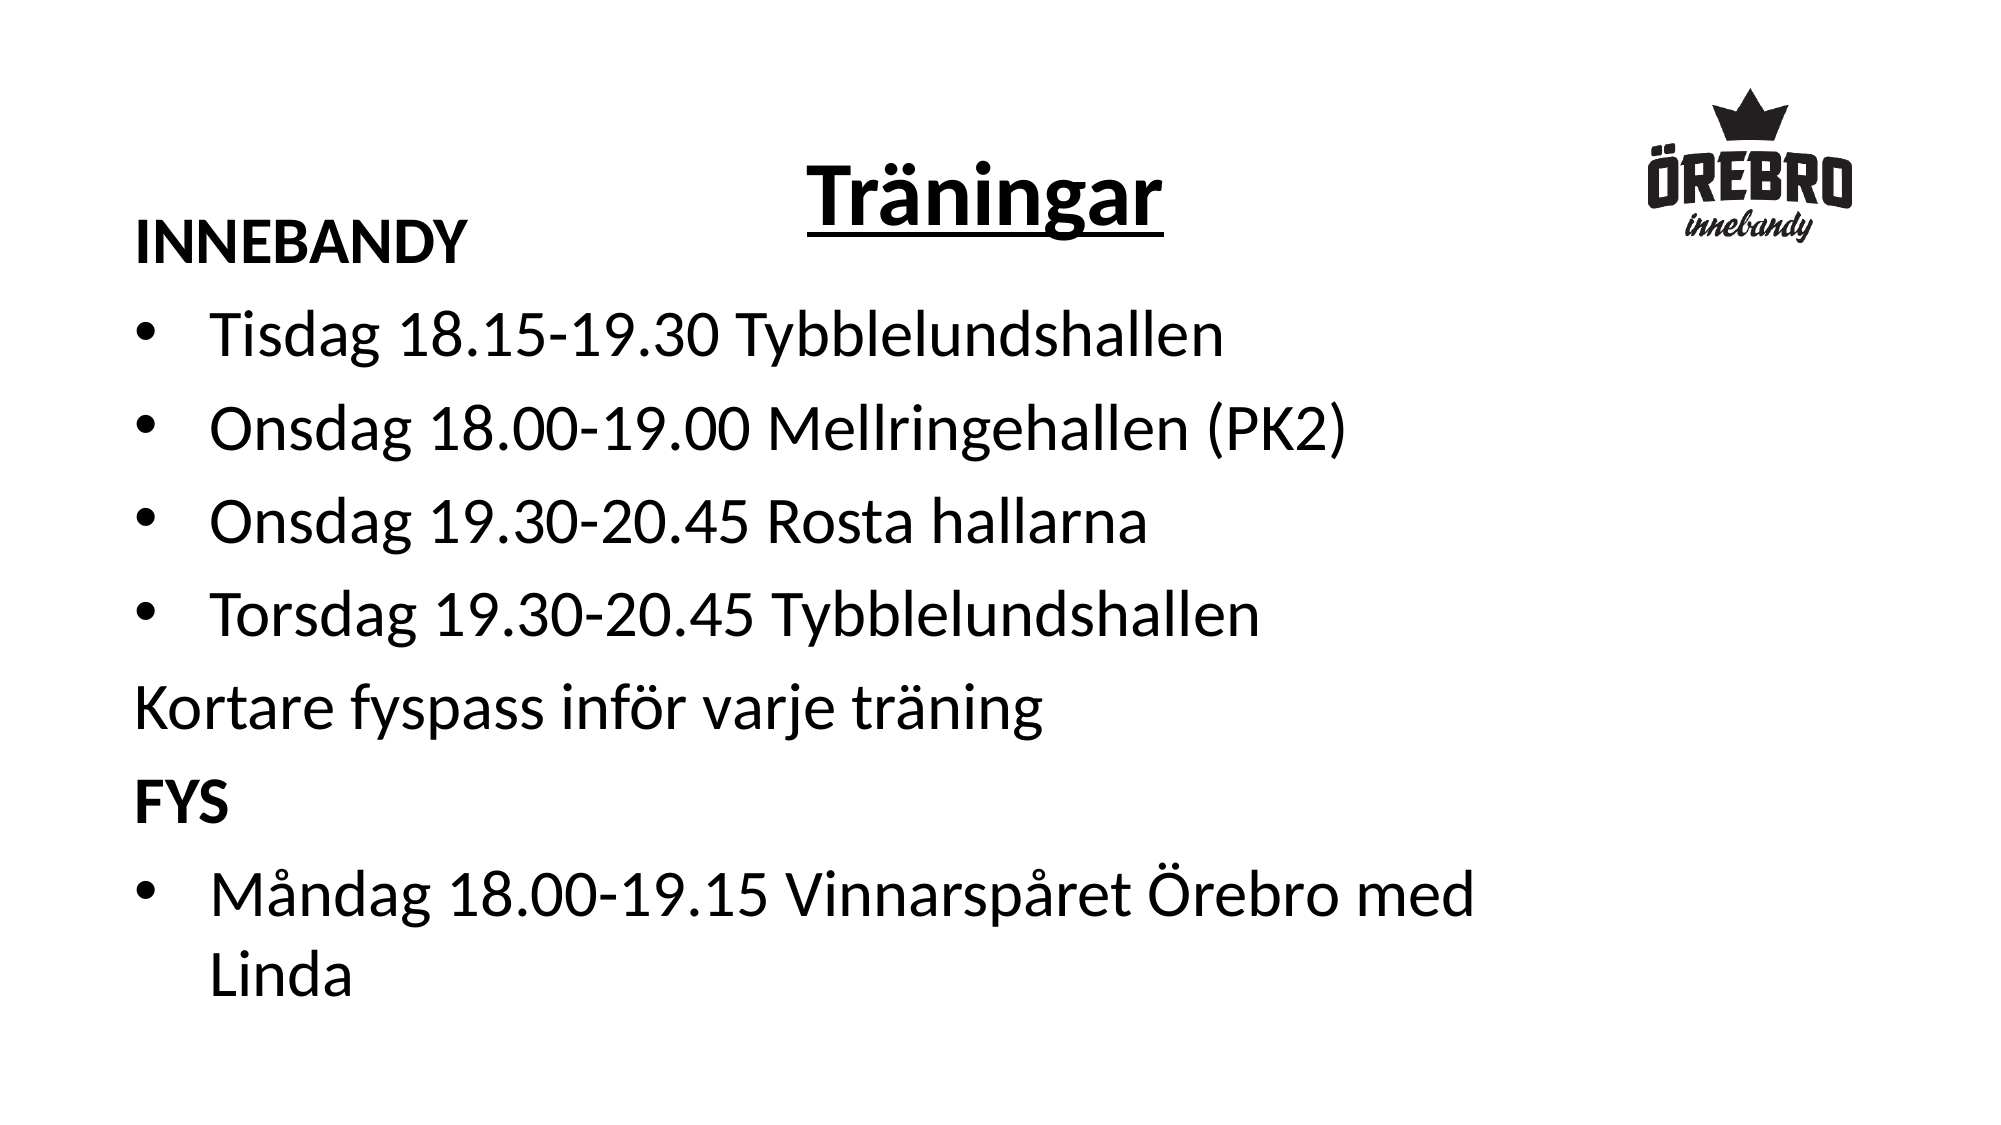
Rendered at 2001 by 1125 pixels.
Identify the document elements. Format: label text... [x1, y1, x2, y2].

picture [1648, 88, 1852, 243]
title Träningar [135, 68, 1836, 310]
subtitle INNEBANDY Tisdag 18.15-19.30 Tybblelundshallen Onsdag 18.00-19.00 Mellringehallen (PK2) Onsdag 19.30-20.45 Rosta hallarna Torsdag 19.30-20.45 Tybblelundshallen Kortare fyspass inför varje träning FYS Måndag 18.00-19.15 Vinnarspåret Örebro med Linda [119, 189, 1520, 909]
